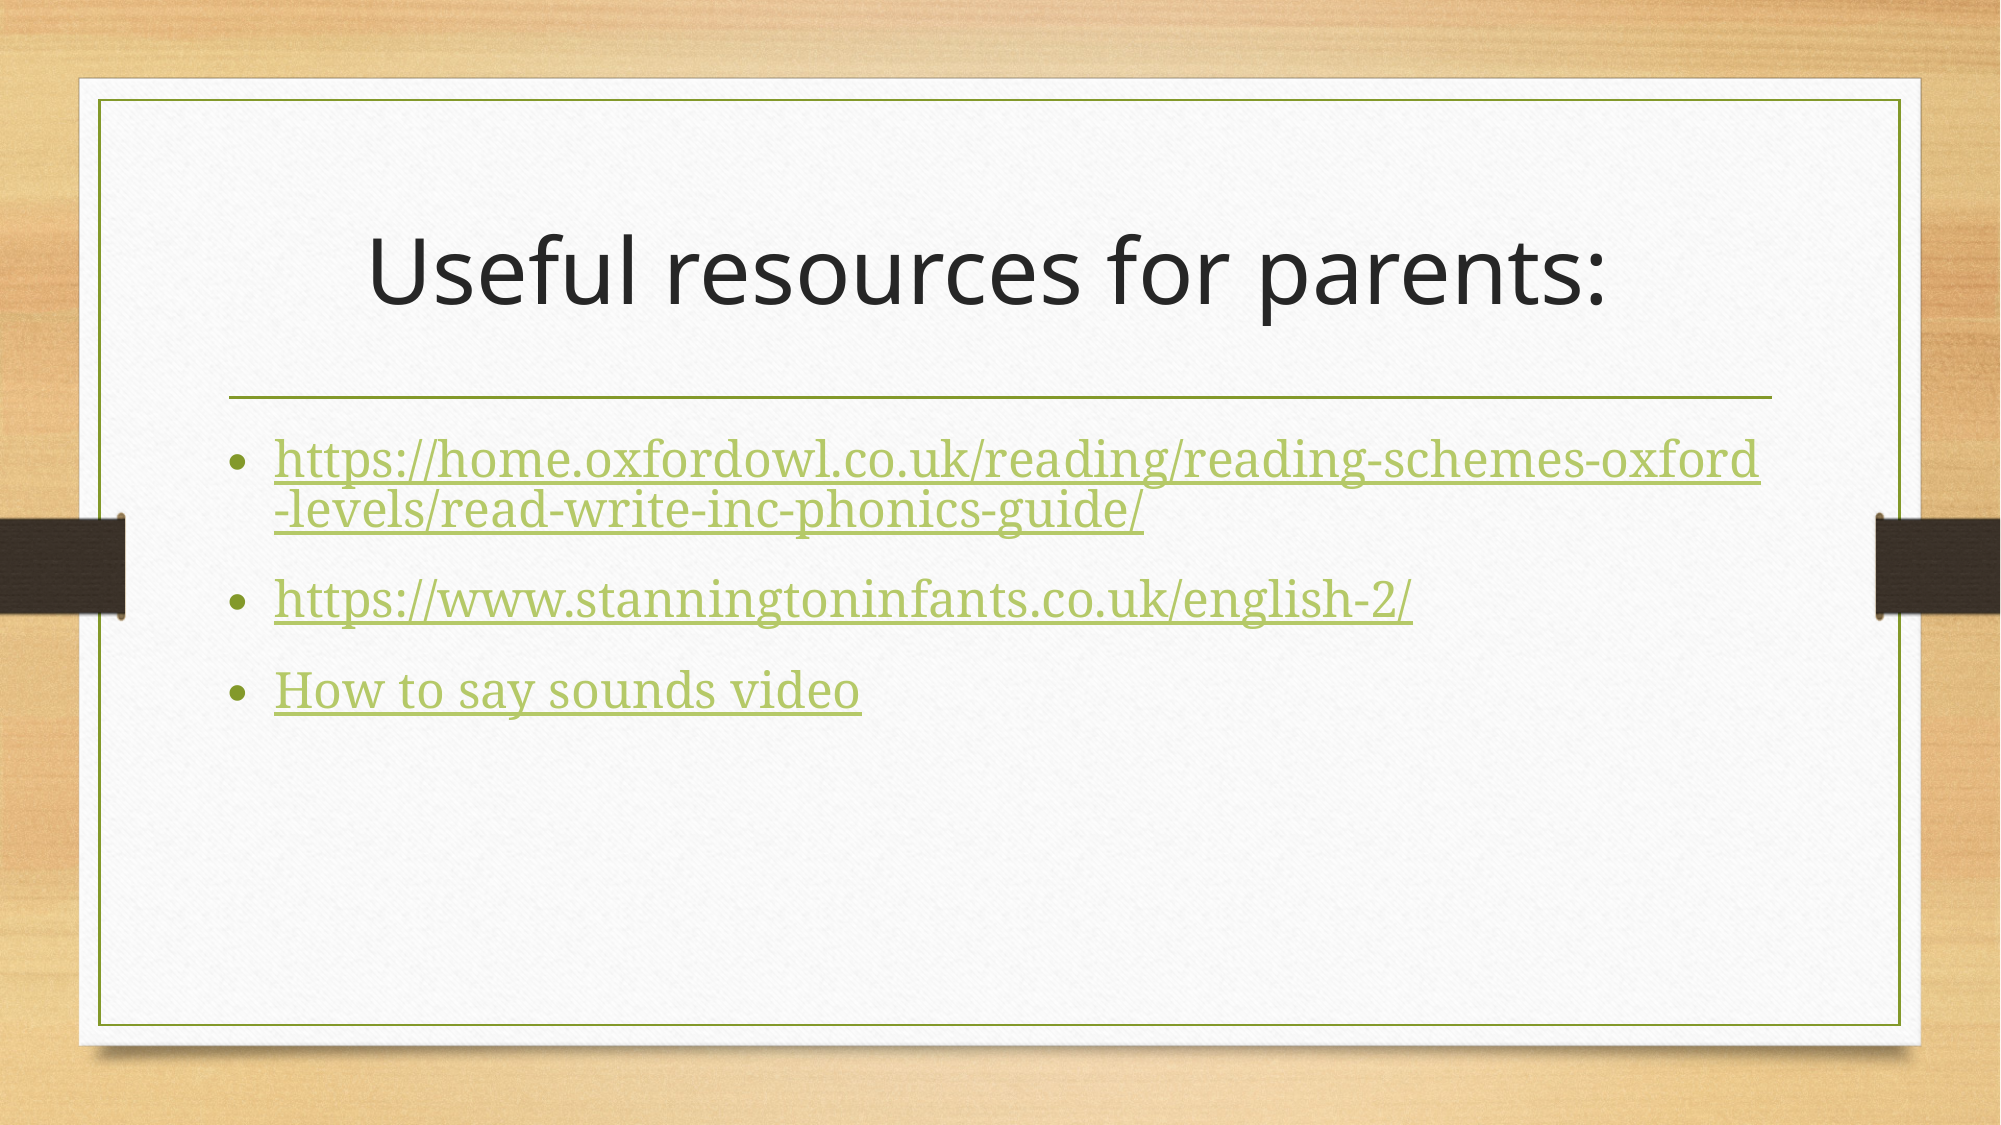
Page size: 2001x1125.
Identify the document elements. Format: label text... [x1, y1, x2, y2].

list https://home.oxfordowl.co.uk/reading/reading-schemes-oxford-levels/read-write-inc-phonics-guide/ https://www.stanningtoninfants.co.uk/english-2/ How to say sounds video [212, 419, 1788, 964]
title Useful resources for parents: [212, 161, 1788, 375]
picture [0, 0, 2001, 1125]
